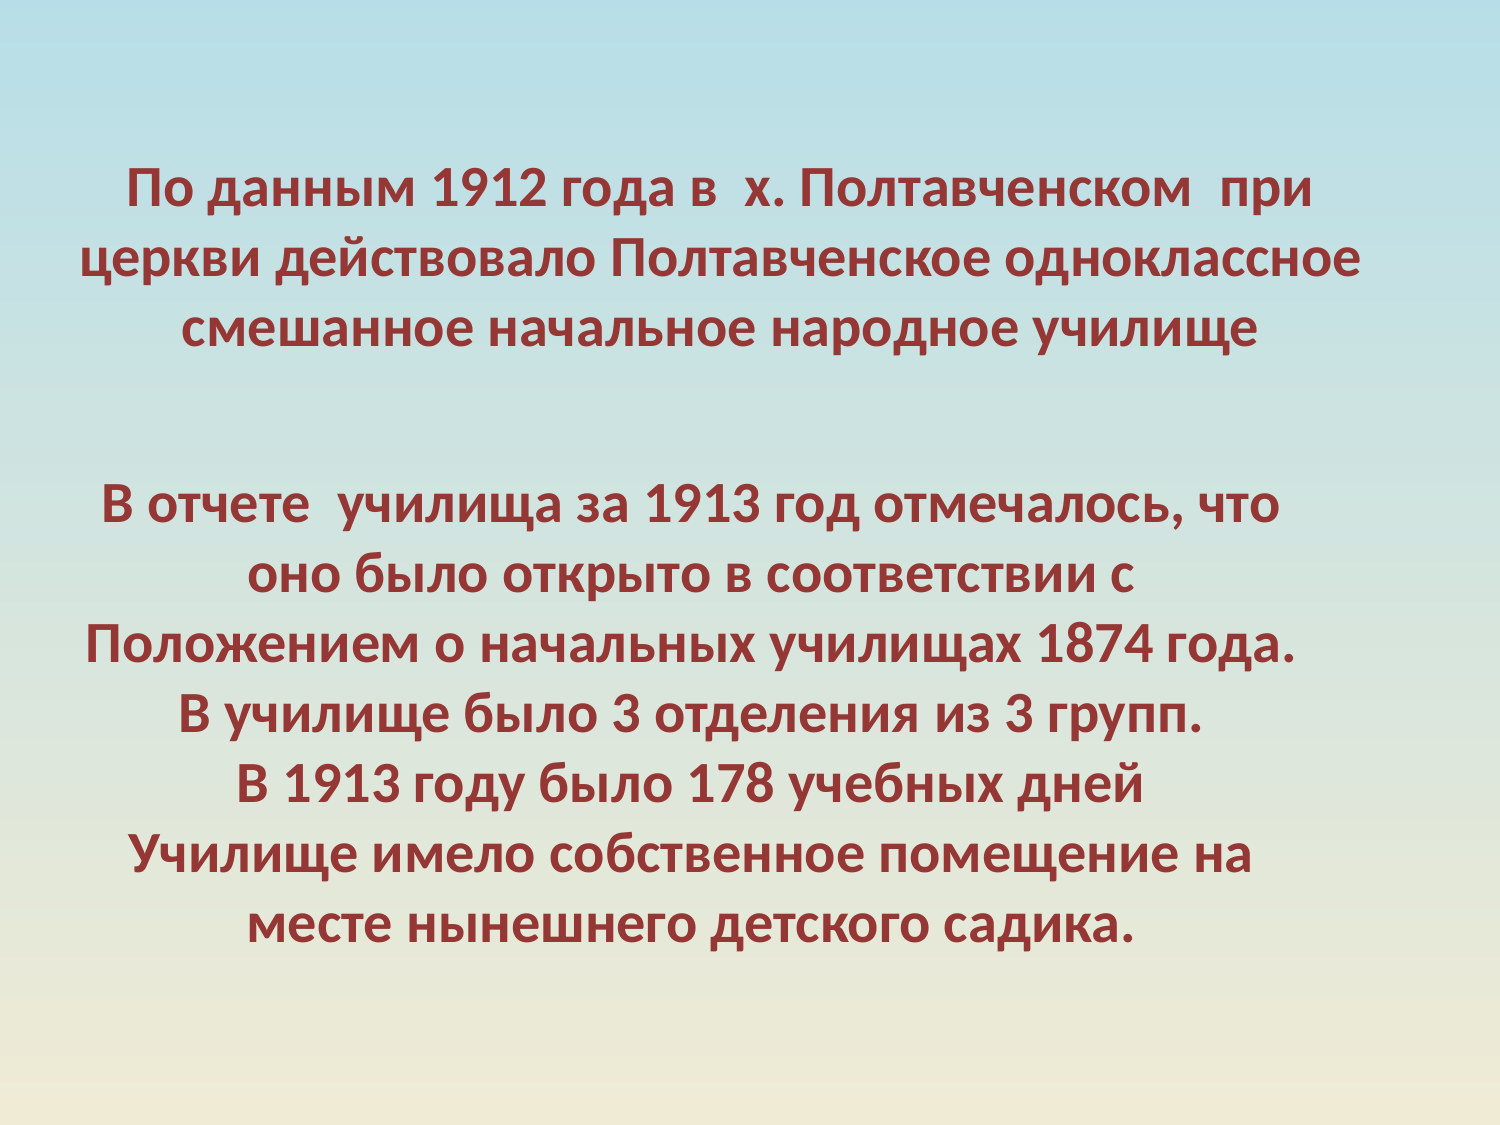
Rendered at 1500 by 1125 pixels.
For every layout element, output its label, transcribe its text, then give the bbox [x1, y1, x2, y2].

text_box По данным 1912 года в х. Полтавченском при церкви действовало Полтавченское одноклассное смешанное начальное народное училище [58, 140, 1383, 366]
text_box В отчете училища за 1913 год отмечалось, что оно было открыто в соответствии с Положением о начальных училищах 1874 года. В училище было 3 отделения из 3 групп. В 1913 году было 178 учебных дней Училище имело собственное помещение на месте нынешнего детского садика. [58, 457, 1325, 1007]
